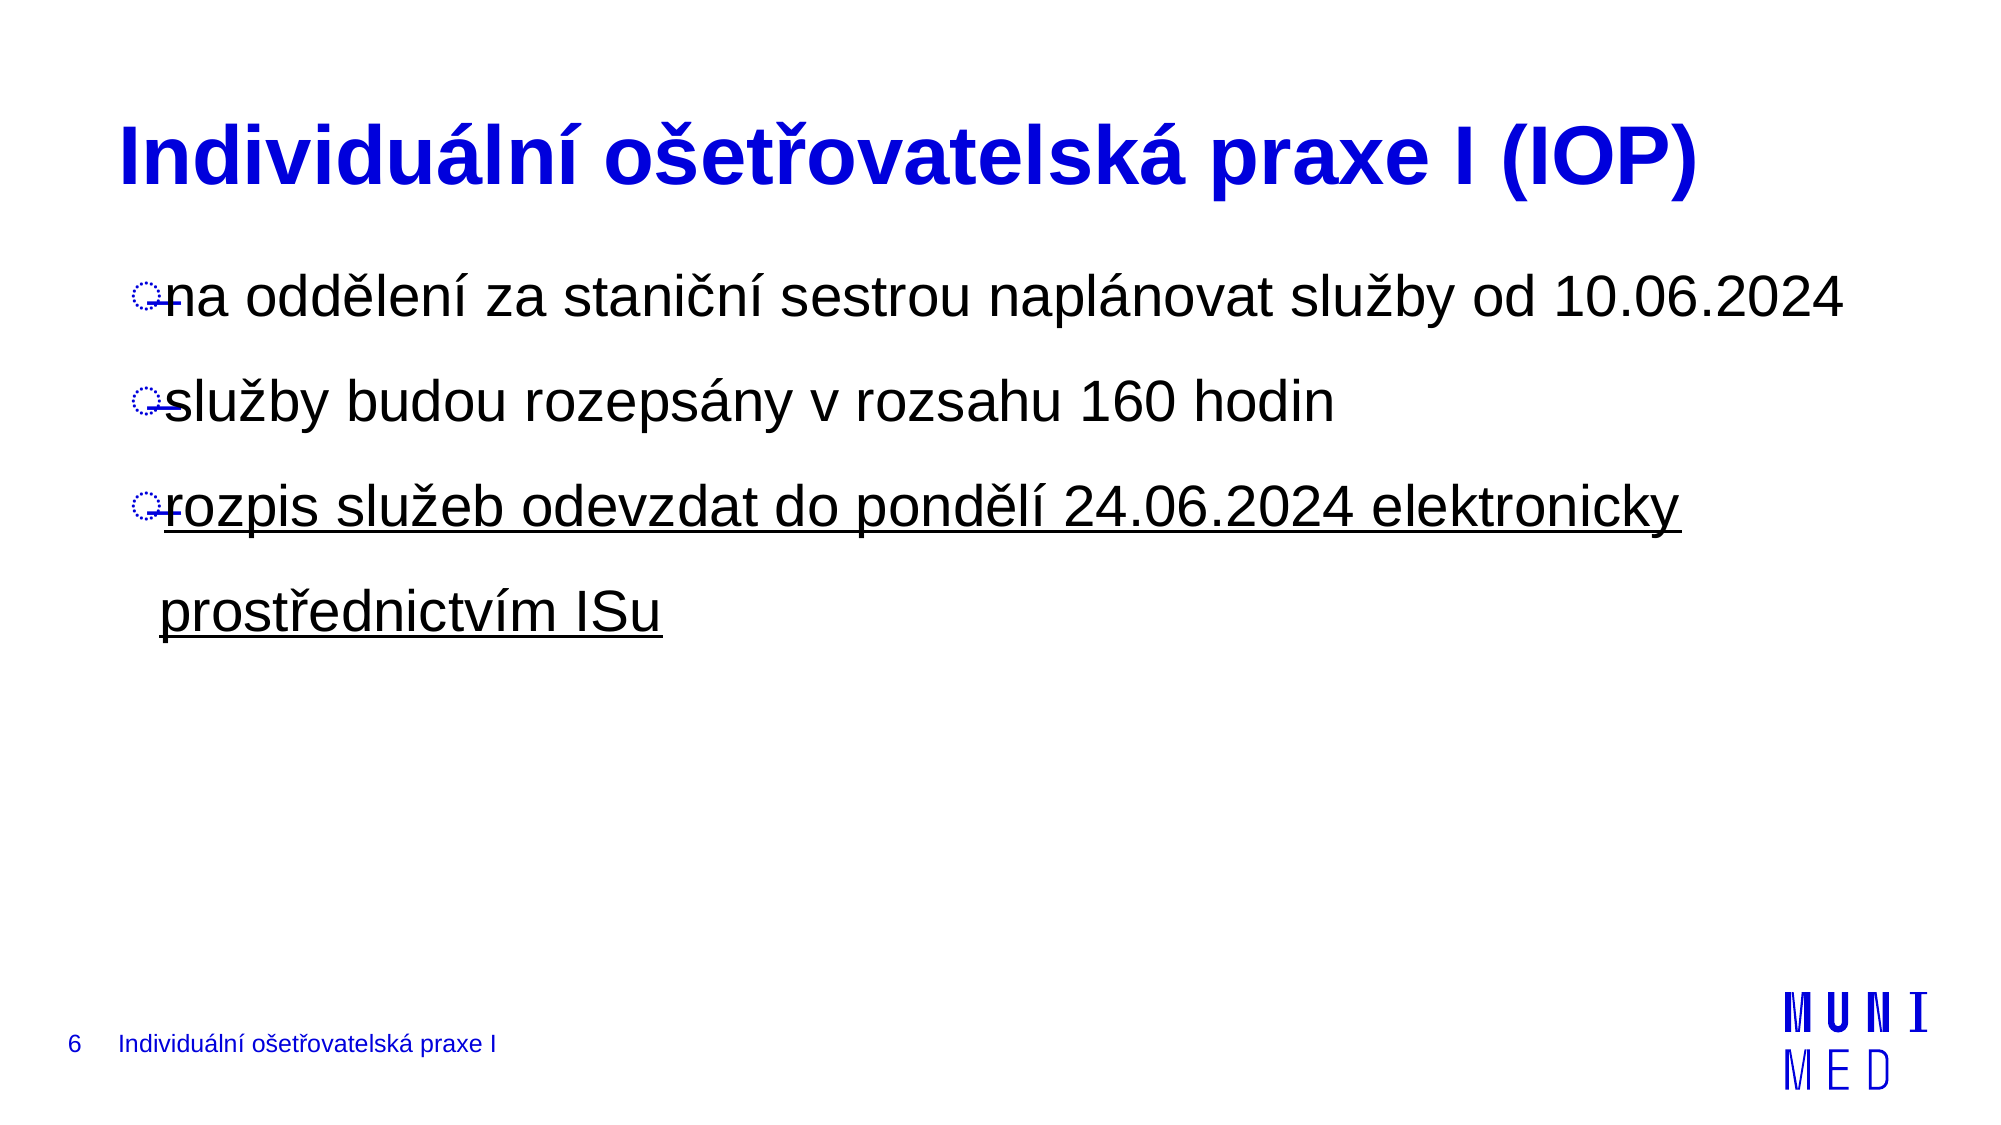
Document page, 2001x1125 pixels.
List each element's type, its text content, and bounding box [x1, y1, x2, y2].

list na oddělení za staniční sestrou naplánovat služby od 10.06.2024 služby budou rozepsány v rozsahu 160 hodin rozpis služeb odevzdat do pondělí 24.06.2024 elektronicky prostřednictvím ISu [118, 223, 1883, 957]
slide_number 6 [67, 1021, 110, 1063]
footer Individuální ošetřovatelská praxe I [118, 1021, 1418, 1063]
title Individuální ošetřovatelská praxe I (IOP) [118, 118, 1883, 193]
